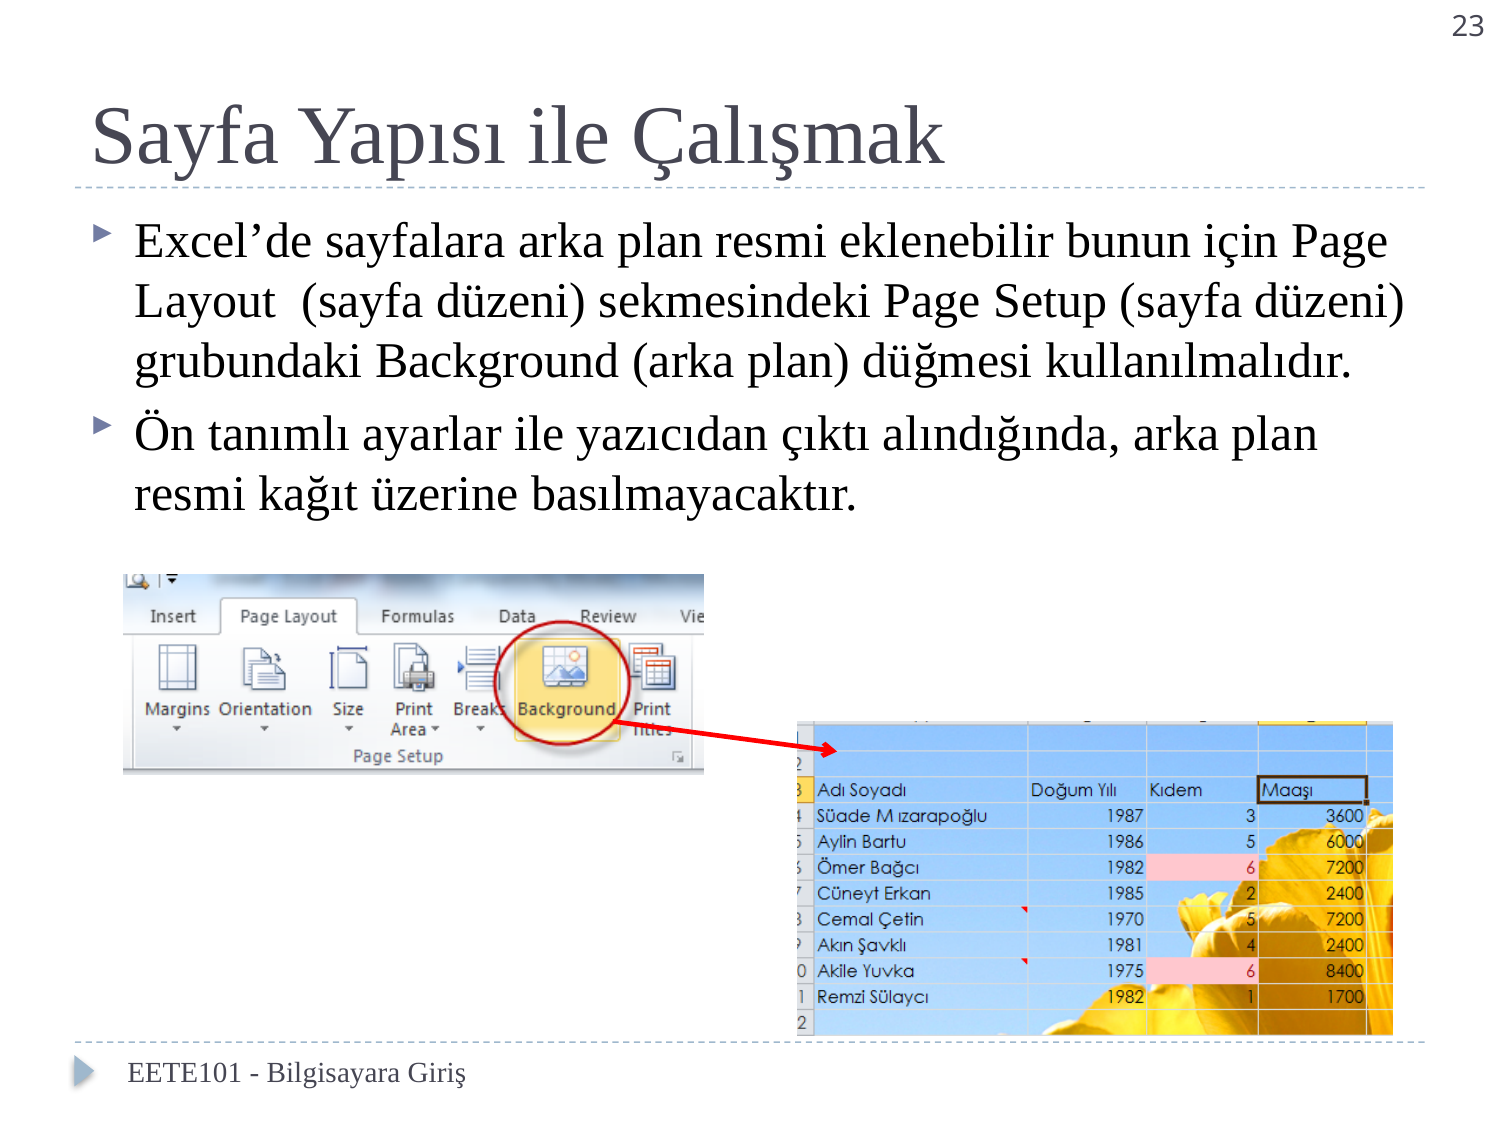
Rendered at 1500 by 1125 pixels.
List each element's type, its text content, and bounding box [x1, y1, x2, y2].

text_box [612, 721, 838, 752]
picture [123, 574, 704, 775]
picture [796, 721, 1393, 1037]
slide_number 23 [1423, 0, 1500, 60]
title Sayfa Yapısı ile Çalışmak [75, 24, 1425, 188]
list Excel’de sayfalara arka plan resmi eklenebilir bunun için Page Layout (sayfa düzeni) sekmesindeki Page Setup (sayfa düzeni) grubundaki Background (arka plan) düğmesi kullanılmalıdır. Ön tanımlı ayarlar ile yazıcıdan çıktı alındığında, arka plan resmi kağıt üzerine basılmayacaktır. [75, 200, 1425, 1010]
footer EETE101 - Bilgisayara Giriş [112, 1045, 1424, 1106]
